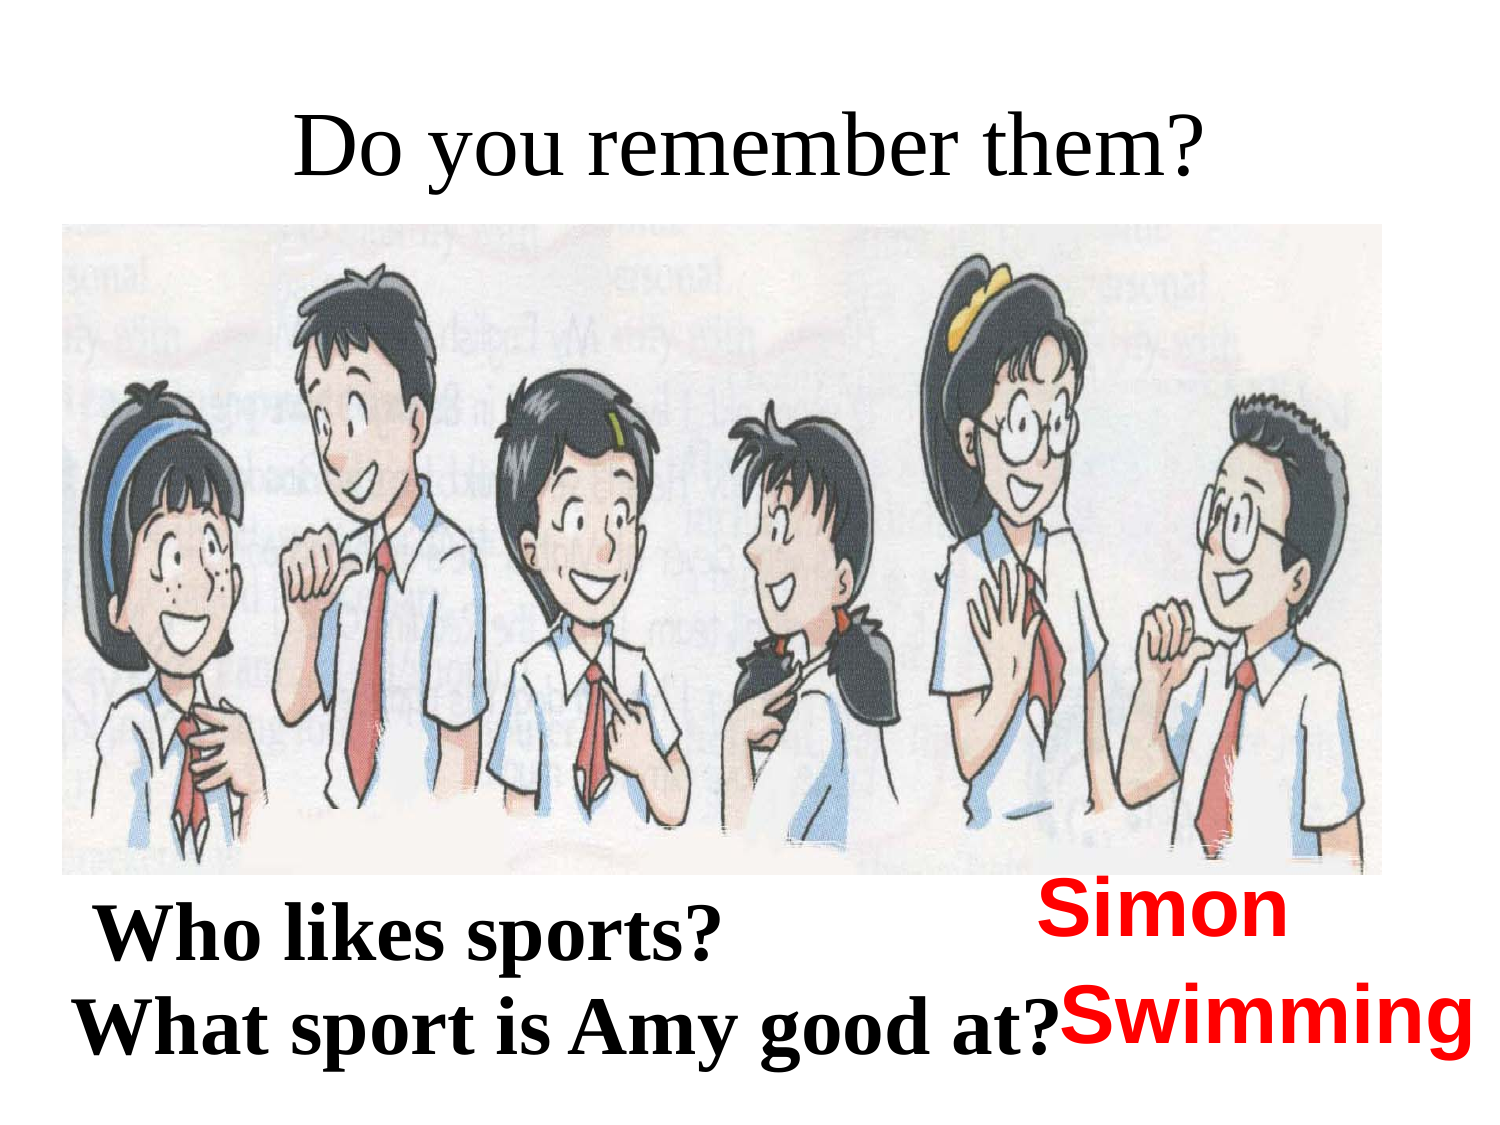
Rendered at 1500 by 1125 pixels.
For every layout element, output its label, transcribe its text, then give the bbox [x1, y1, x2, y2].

title Do you remember them? [74, 44, 1426, 233]
text_box What sport is Amy good at? [56, 964, 1079, 1079]
text_box Who likes sports? [77, 875, 742, 964]
text_box Swimming [1045, 952, 1500, 1068]
text_box Simon [1021, 875, 1365, 961]
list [62, 224, 1382, 875]
